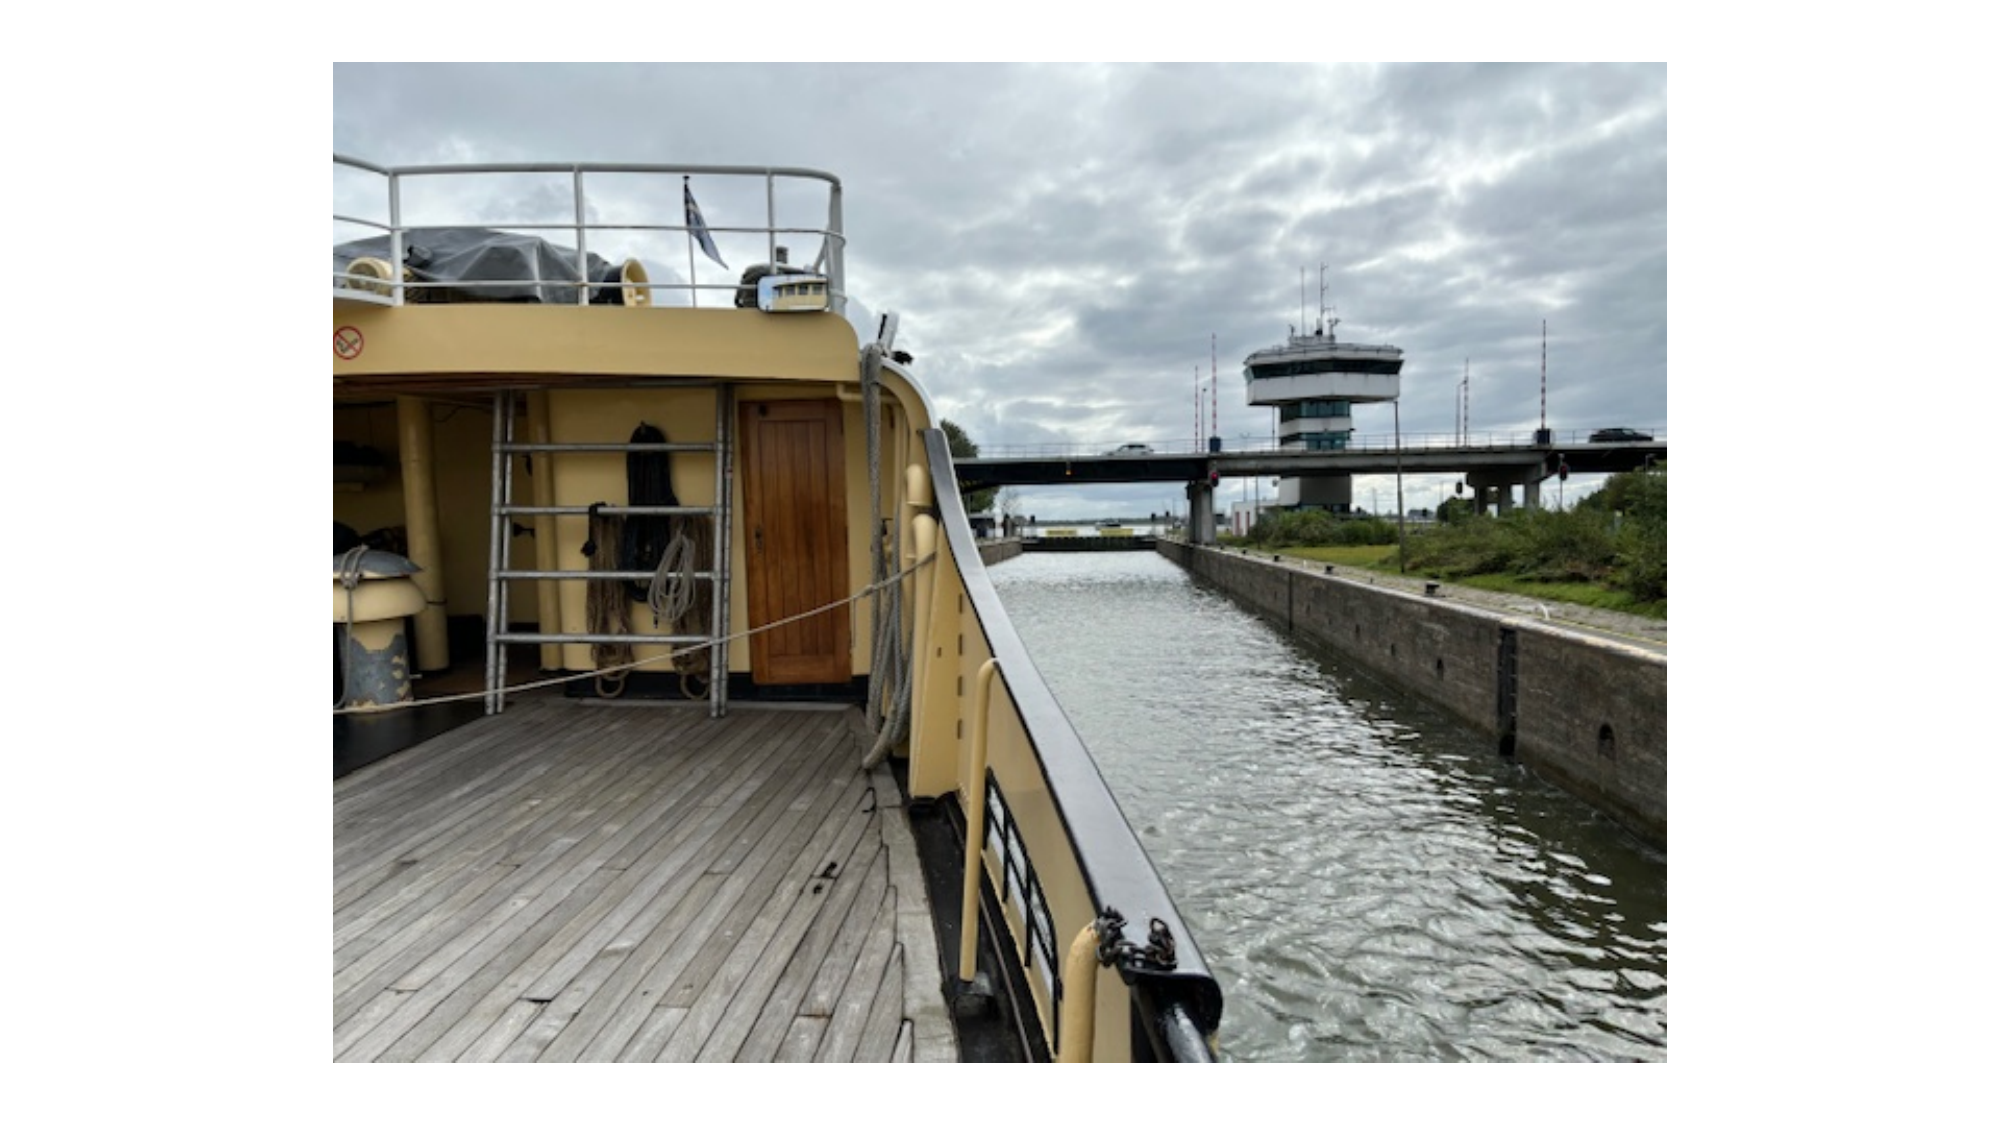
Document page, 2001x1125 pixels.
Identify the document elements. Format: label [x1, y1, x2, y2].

picture [332, 61, 1668, 1063]
